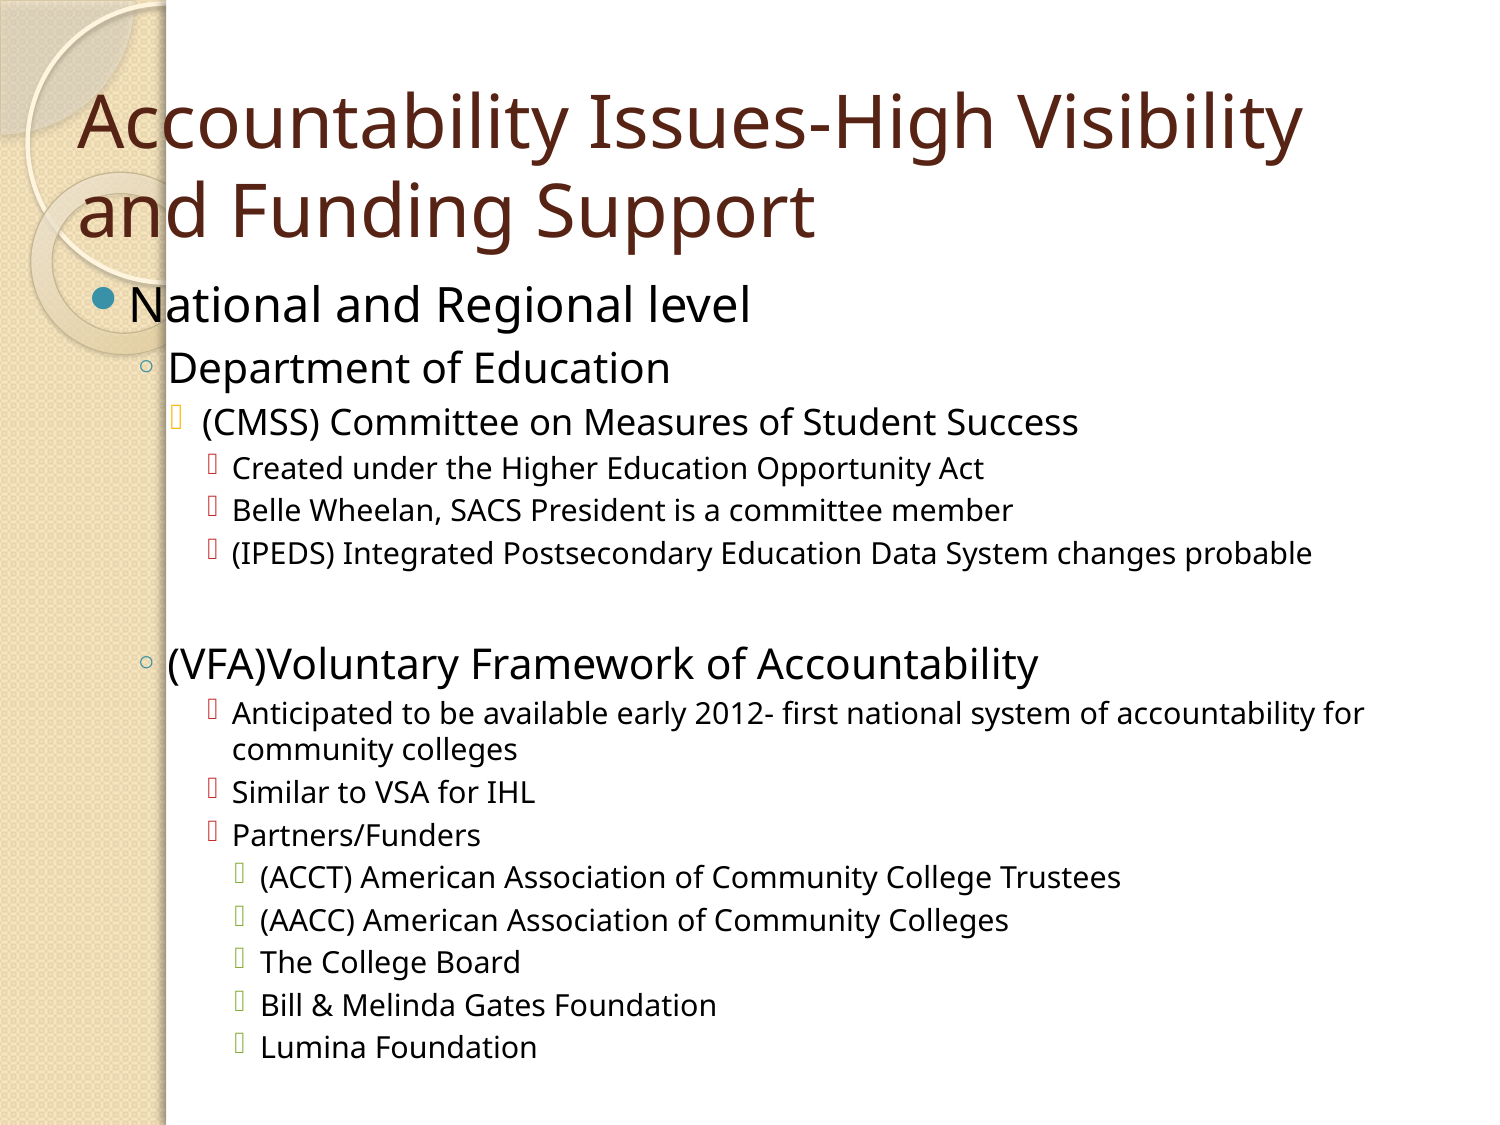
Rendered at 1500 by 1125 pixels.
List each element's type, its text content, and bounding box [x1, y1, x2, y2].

title Accountability Issues-High Visibility and Funding Support [62, 66, 1438, 261]
list National and Regional level Department of Education (CMSS) Committee on Measures of Student Success Created under the Higher Education Opportunity Act Belle Wheelan, SACS President is a committee member (IPEDS) Integrated Postsecondary Education Data System changes probable (VFA)Voluntary Framework of Accountability Anticipated to be available early 2012- first national system of accountability for community colleges Similar to VSA for IHL Partners/Funders (ACCT) American Association of Community College Trustees (AACC) American Association of Community Colleges The College Board Bill & Melinda Gates Foundation Lumina Foundation [62, 266, 1438, 1075]
